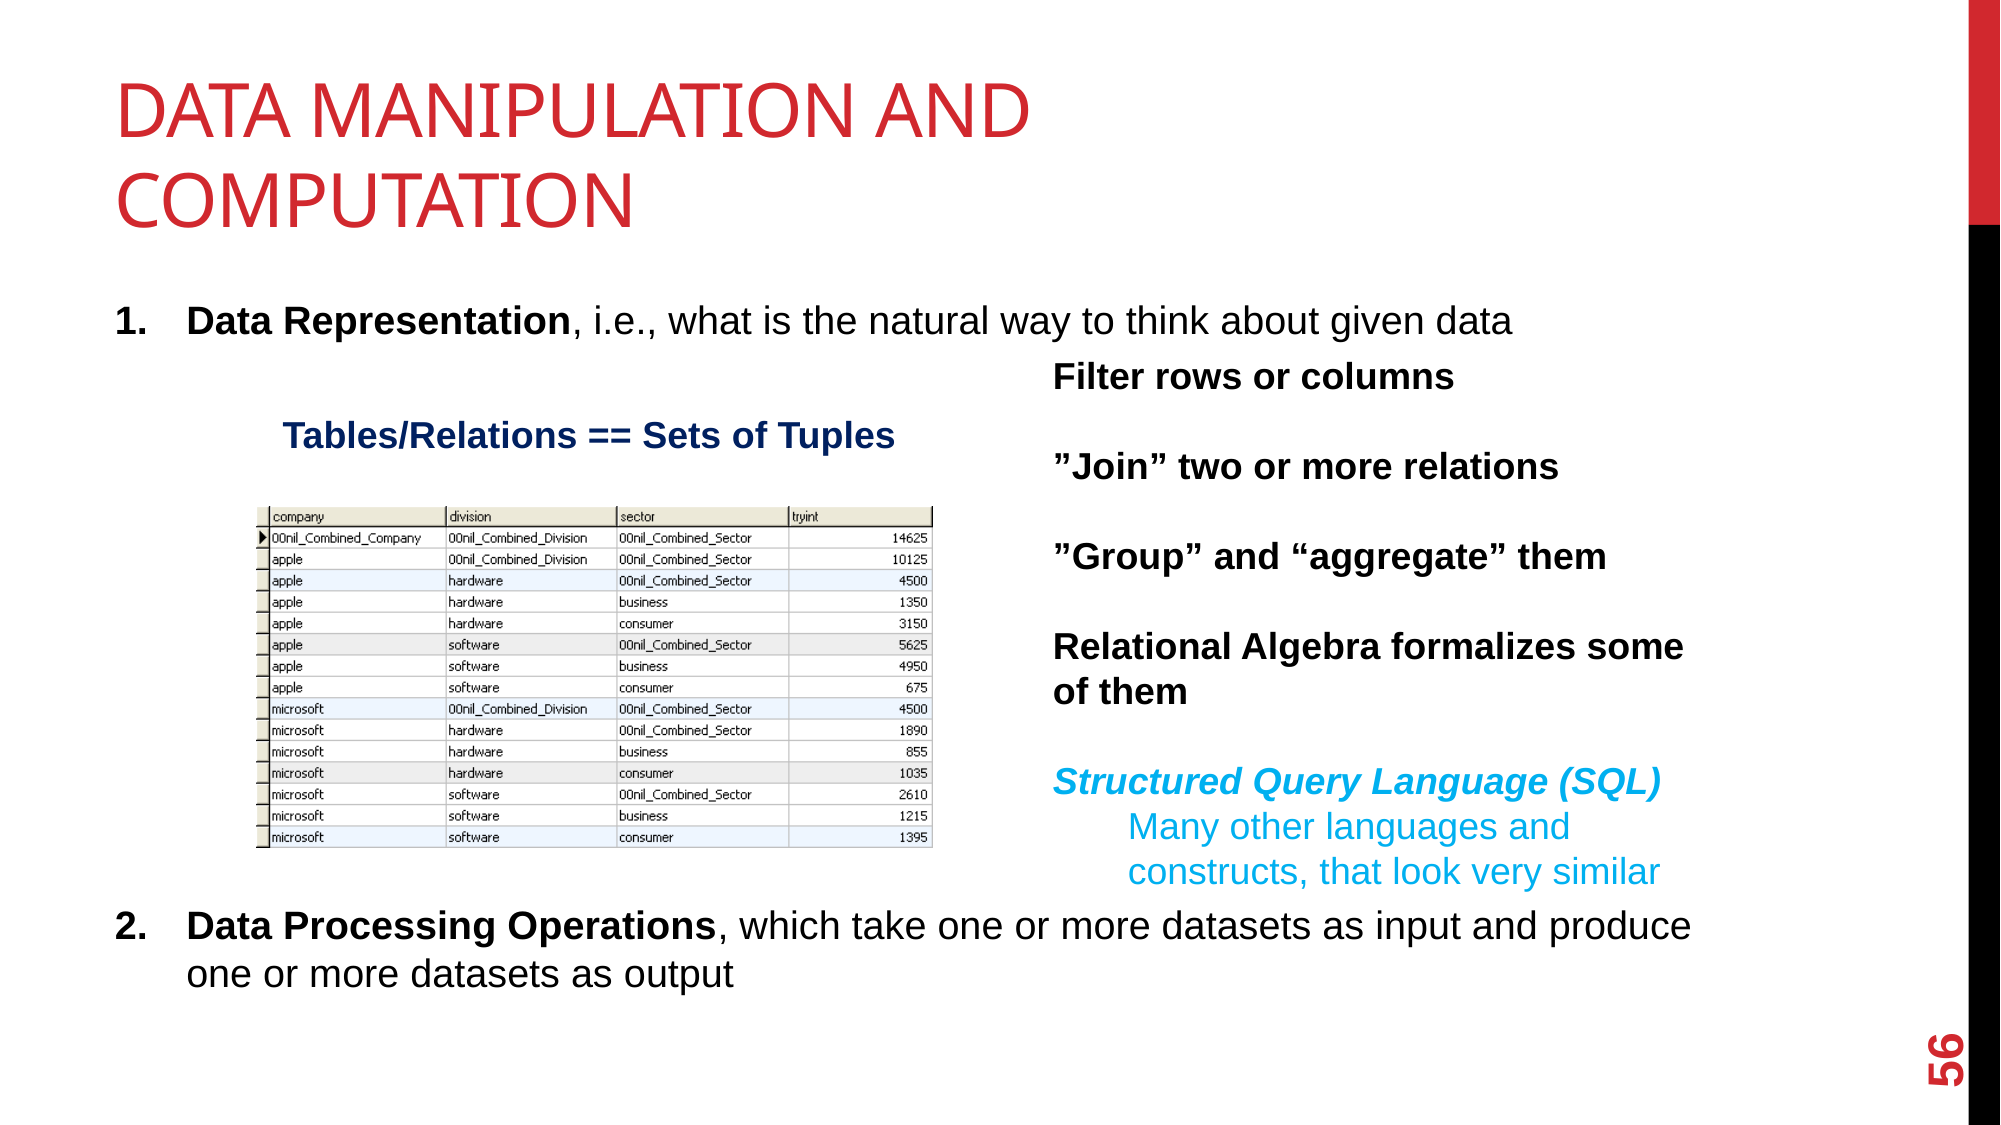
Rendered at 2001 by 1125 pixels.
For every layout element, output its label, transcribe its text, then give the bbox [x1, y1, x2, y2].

text_box Filter rows or columns ”Join” two or more relations ”Group” and “aggregate” them Relational Algebra formalizes some of them Structured Query Language (SQL) Many other languages and constructs, that look very similar [1038, 344, 1708, 945]
slide_number 56 [1903, 887, 1984, 1104]
list Data Representation, i.e., what is the natural way to think about given data Data Processing Operations, which take one or more datasets as input and produce one or more datasets as output [99, 287, 1767, 1005]
title Data Manipulation and Computation [99, 25, 1367, 250]
text_box Tables/Relations == Sets of Tuples [267, 403, 912, 464]
picture [255, 505, 934, 848]
